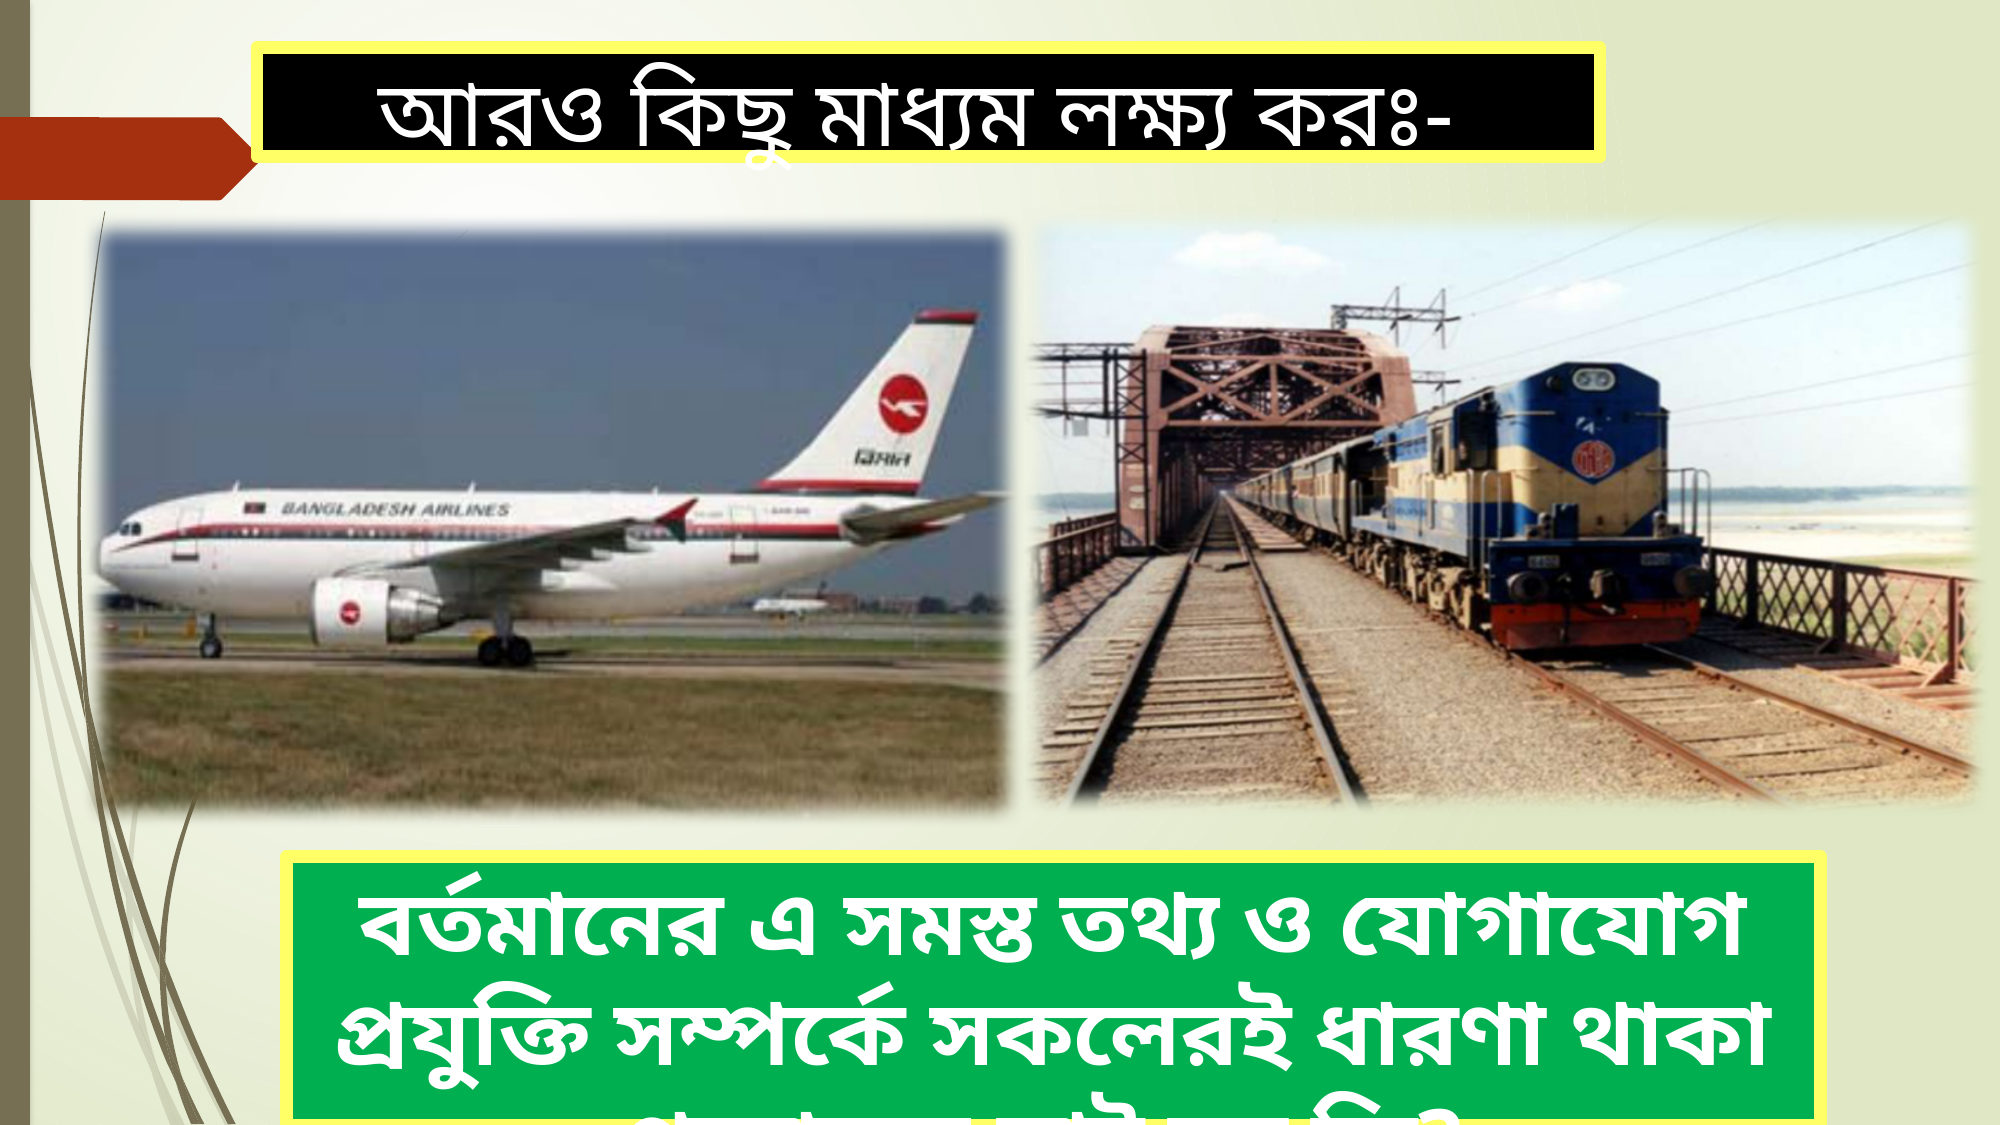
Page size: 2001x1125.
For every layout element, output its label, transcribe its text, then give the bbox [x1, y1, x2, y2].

text_box বর্তমানের এ সমস্ত তথ্য ও যোগাযোগ প্রযুক্তি সম্পর্কে সকলেরই ধারণা থাকা প্রয়োজন,তাই নয় কি? [286, 856, 1821, 1125]
picture [82, 206, 1990, 828]
text_box আরও কিছু মাধ্যম লক্ষ্য করঃ- [257, 47, 1600, 157]
